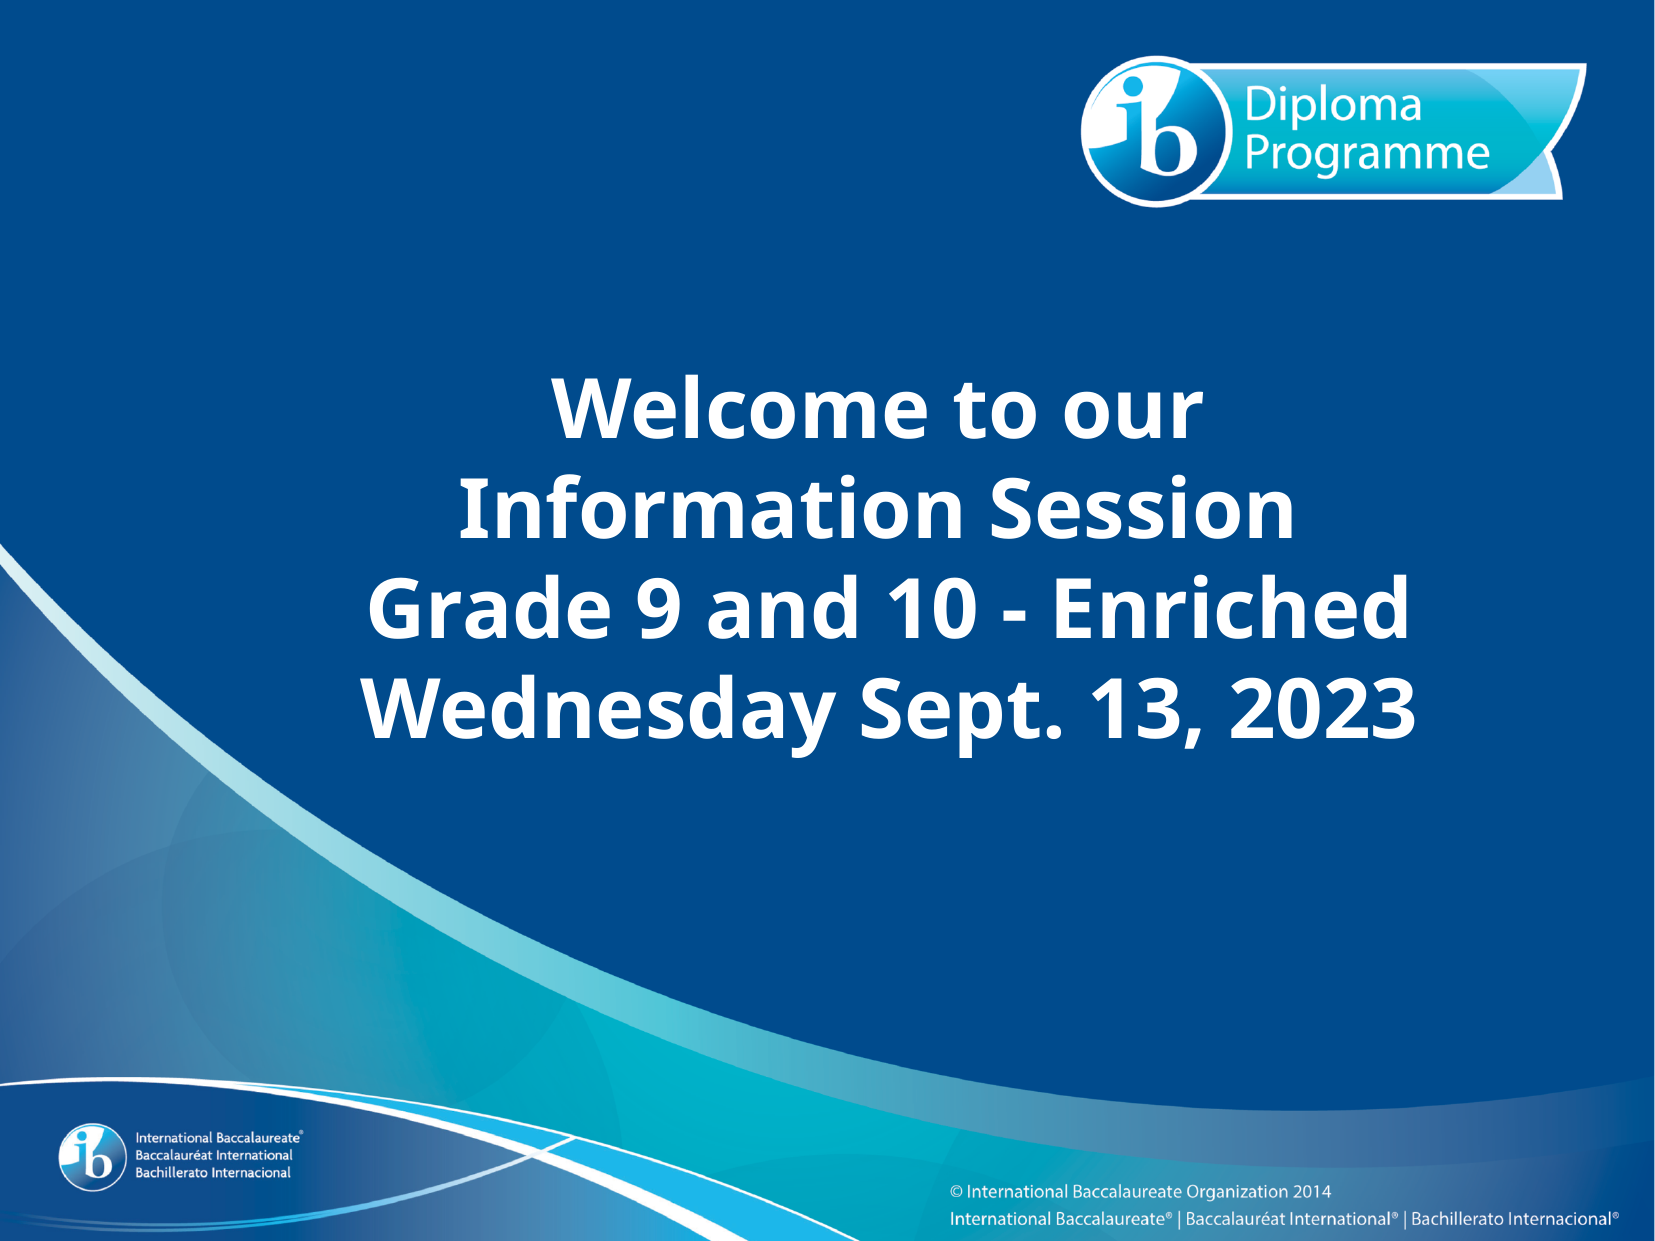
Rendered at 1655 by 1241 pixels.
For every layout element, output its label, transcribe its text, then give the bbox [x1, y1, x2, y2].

list Welcome to our Information Session Grade 9 and 10 - Enriched Wednesday Sept. 13, 2023 [225, 290, 1555, 922]
picture [0, 0, 1655, 1241]
